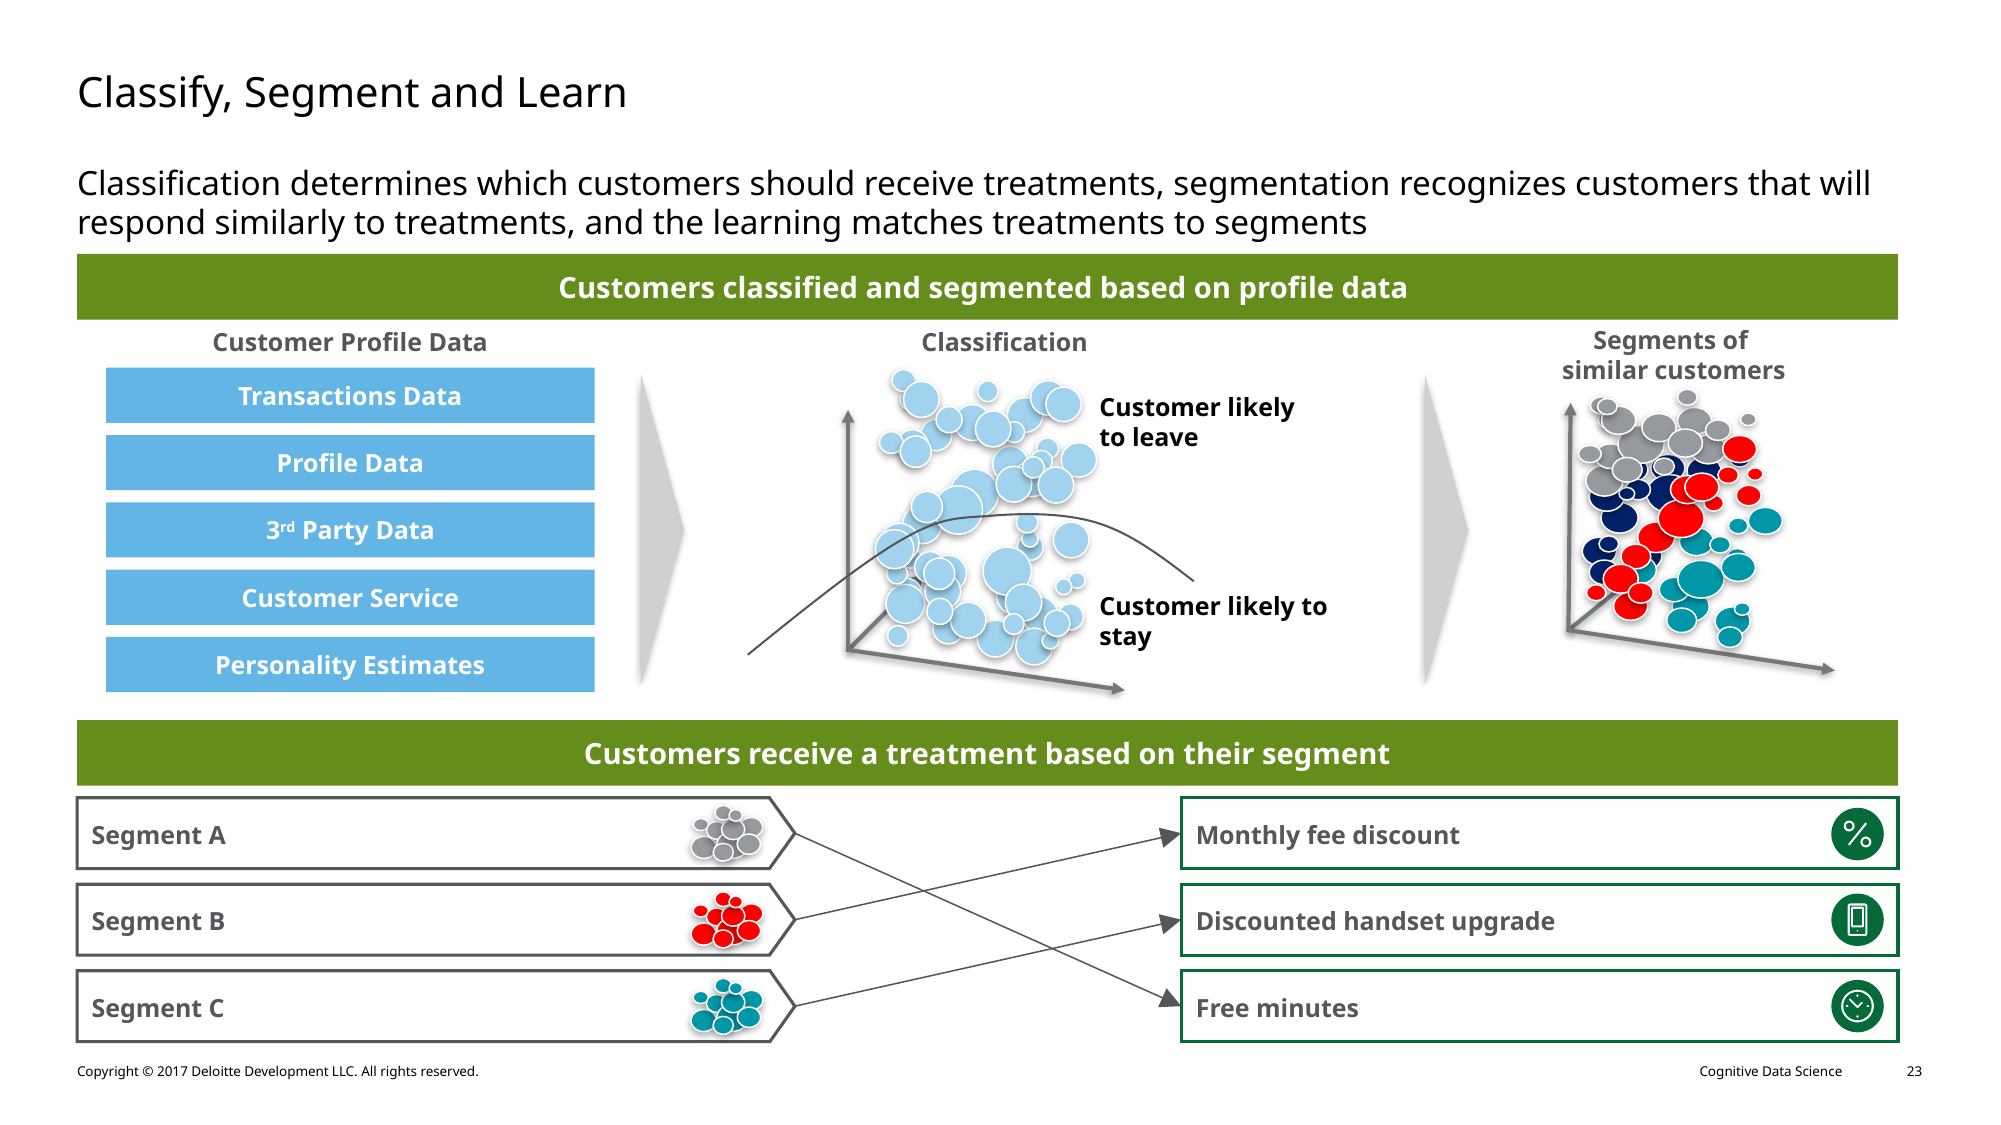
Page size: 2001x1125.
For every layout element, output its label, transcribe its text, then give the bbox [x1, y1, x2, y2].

text_box [640, 373, 685, 686]
text_box [1424, 373, 1469, 686]
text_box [76, 253, 1899, 320]
text_box Segment C [77, 970, 791, 1042]
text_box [691, 805, 763, 862]
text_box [794, 832, 1182, 919]
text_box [1831, 893, 1885, 947]
text_box Discounted handset upgrade [1186, 884, 1899, 956]
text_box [794, 919, 1182, 1007]
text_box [105, 367, 596, 693]
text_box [1568, 388, 1836, 671]
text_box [690, 891, 764, 948]
text_box Segment B [77, 884, 788, 956]
text_box Free minutes [1181, 970, 1899, 1042]
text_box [690, 977, 764, 1035]
list Classification determines which customers should receive treatments, segmentation recognizes customers that will respond similarly to treatments, and the learning matches treatments to segments [77, 161, 1923, 800]
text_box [76, 719, 1899, 786]
text_box Customer Profile Data [114, 331, 587, 357]
title Classify, Segment and Learn [77, 66, 1923, 121]
text_box [1831, 979, 1884, 1033]
text_box Segment A [77, 797, 794, 869]
text_box Monthly fee discount [1181, 797, 1899, 869]
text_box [1831, 807, 1885, 861]
text_box Segments of similar customers [1502, 331, 1846, 385]
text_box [747, 369, 1355, 691]
text_box Classification [771, 331, 1245, 357]
